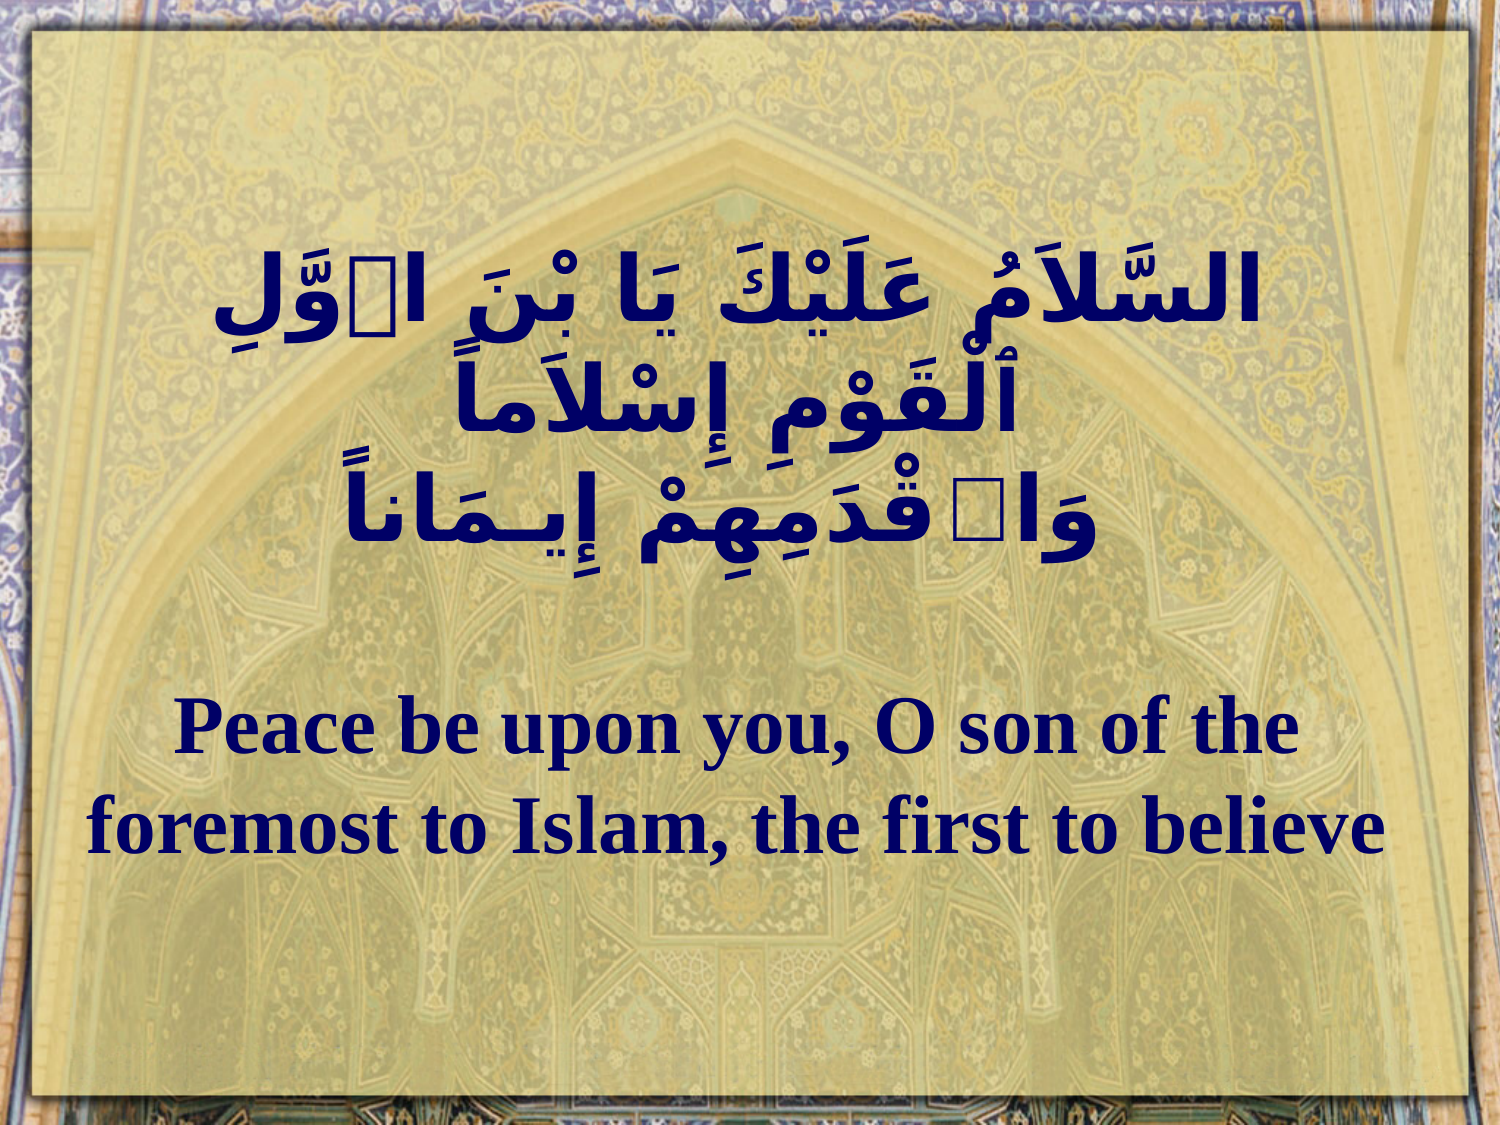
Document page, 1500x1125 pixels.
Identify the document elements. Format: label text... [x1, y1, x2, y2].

picture [0, 0, 1500, 1125]
title السَّلاَمُ عَلَيْكَ يَا بْنَ اوَّلِ ٱلْقَوْمِ إِسْلاَماً وَاقْدَمِهِمْ إِيـمَاناً Peace be upon you, O son of the foremost to Islam, the first to believe [62, 50, 1413, 1050]
